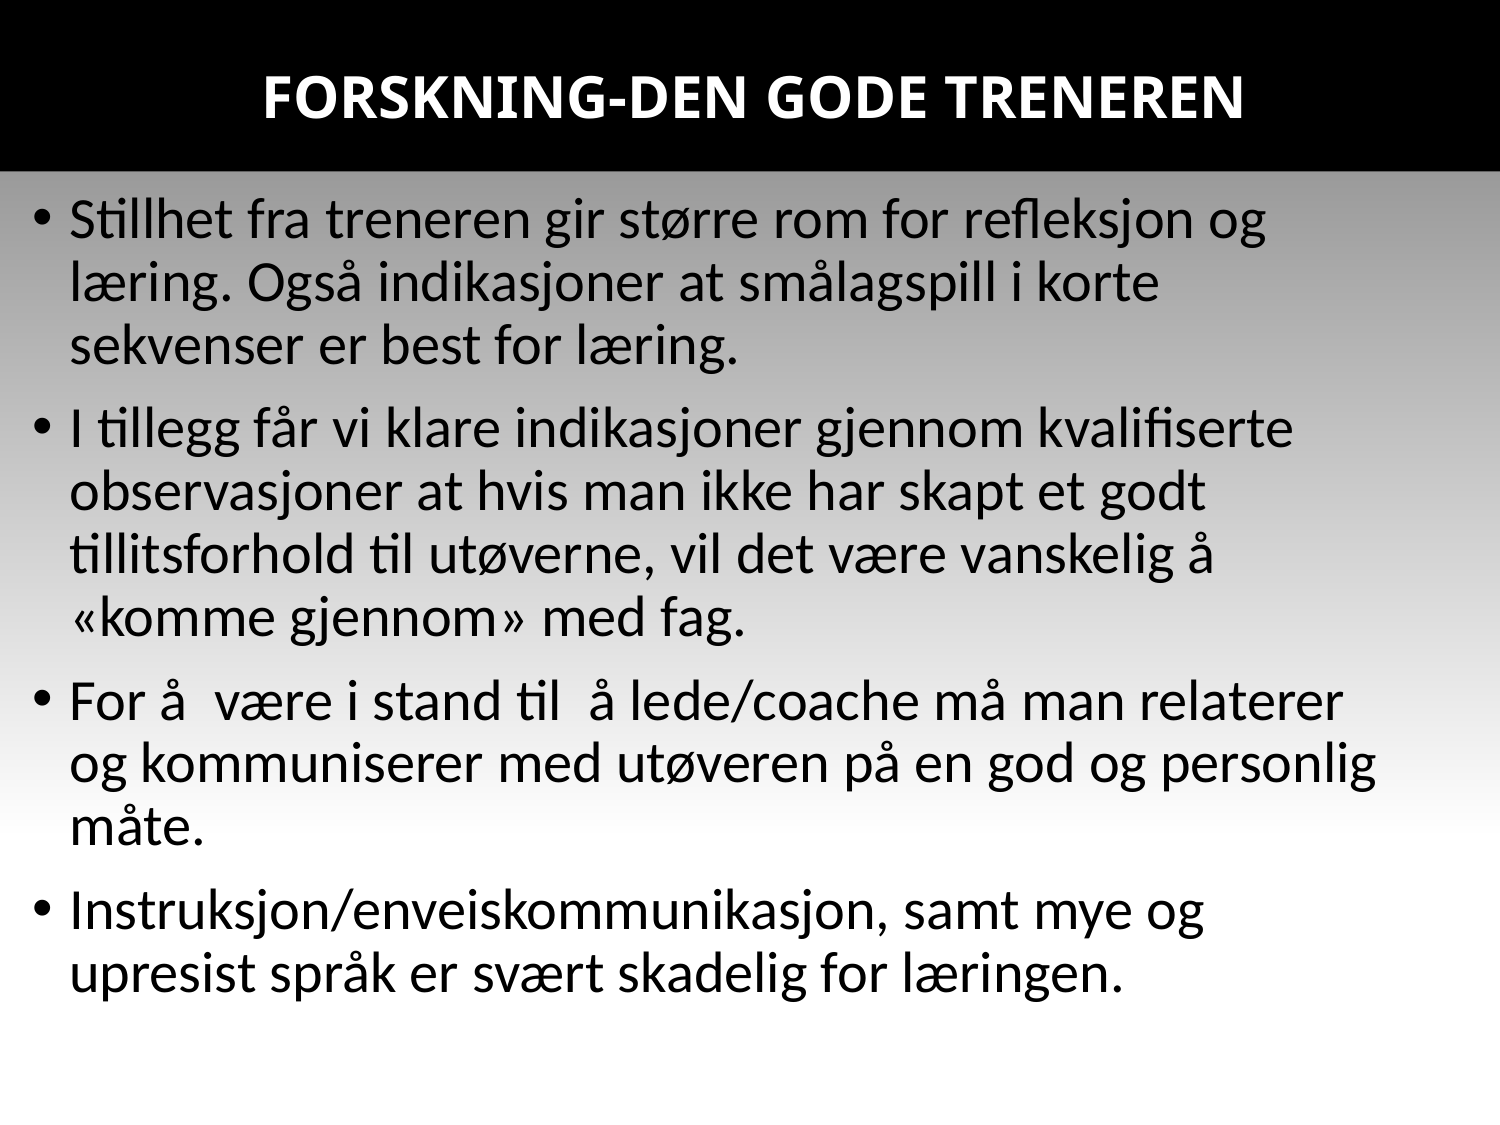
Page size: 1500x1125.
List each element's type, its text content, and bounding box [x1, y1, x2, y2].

text_box FORSKNING-DEN GODE TRENEREN [0, 0, 1500, 172]
list Stillhet fra treneren gir større rom for refleksjon og læring. Også indikasjoner at smålagspill i korte sekvenser er best for læring. I tillegg får vi klare indikasjoner gjennom kvalifiserte observasjoner at hvis man ikke har skapt et godt tillitsforhold til utøverne, vil det være vanskelig å «komme gjennom» med fag. For å være i stand til å lede/coache må man relaterer og kommuniserer med utøveren på en god og personlig måte. Instruksjon/enveiskommunikasjon, samt mye og upresist språk er svært skadelig for læringen. [17, 180, 1421, 1014]
